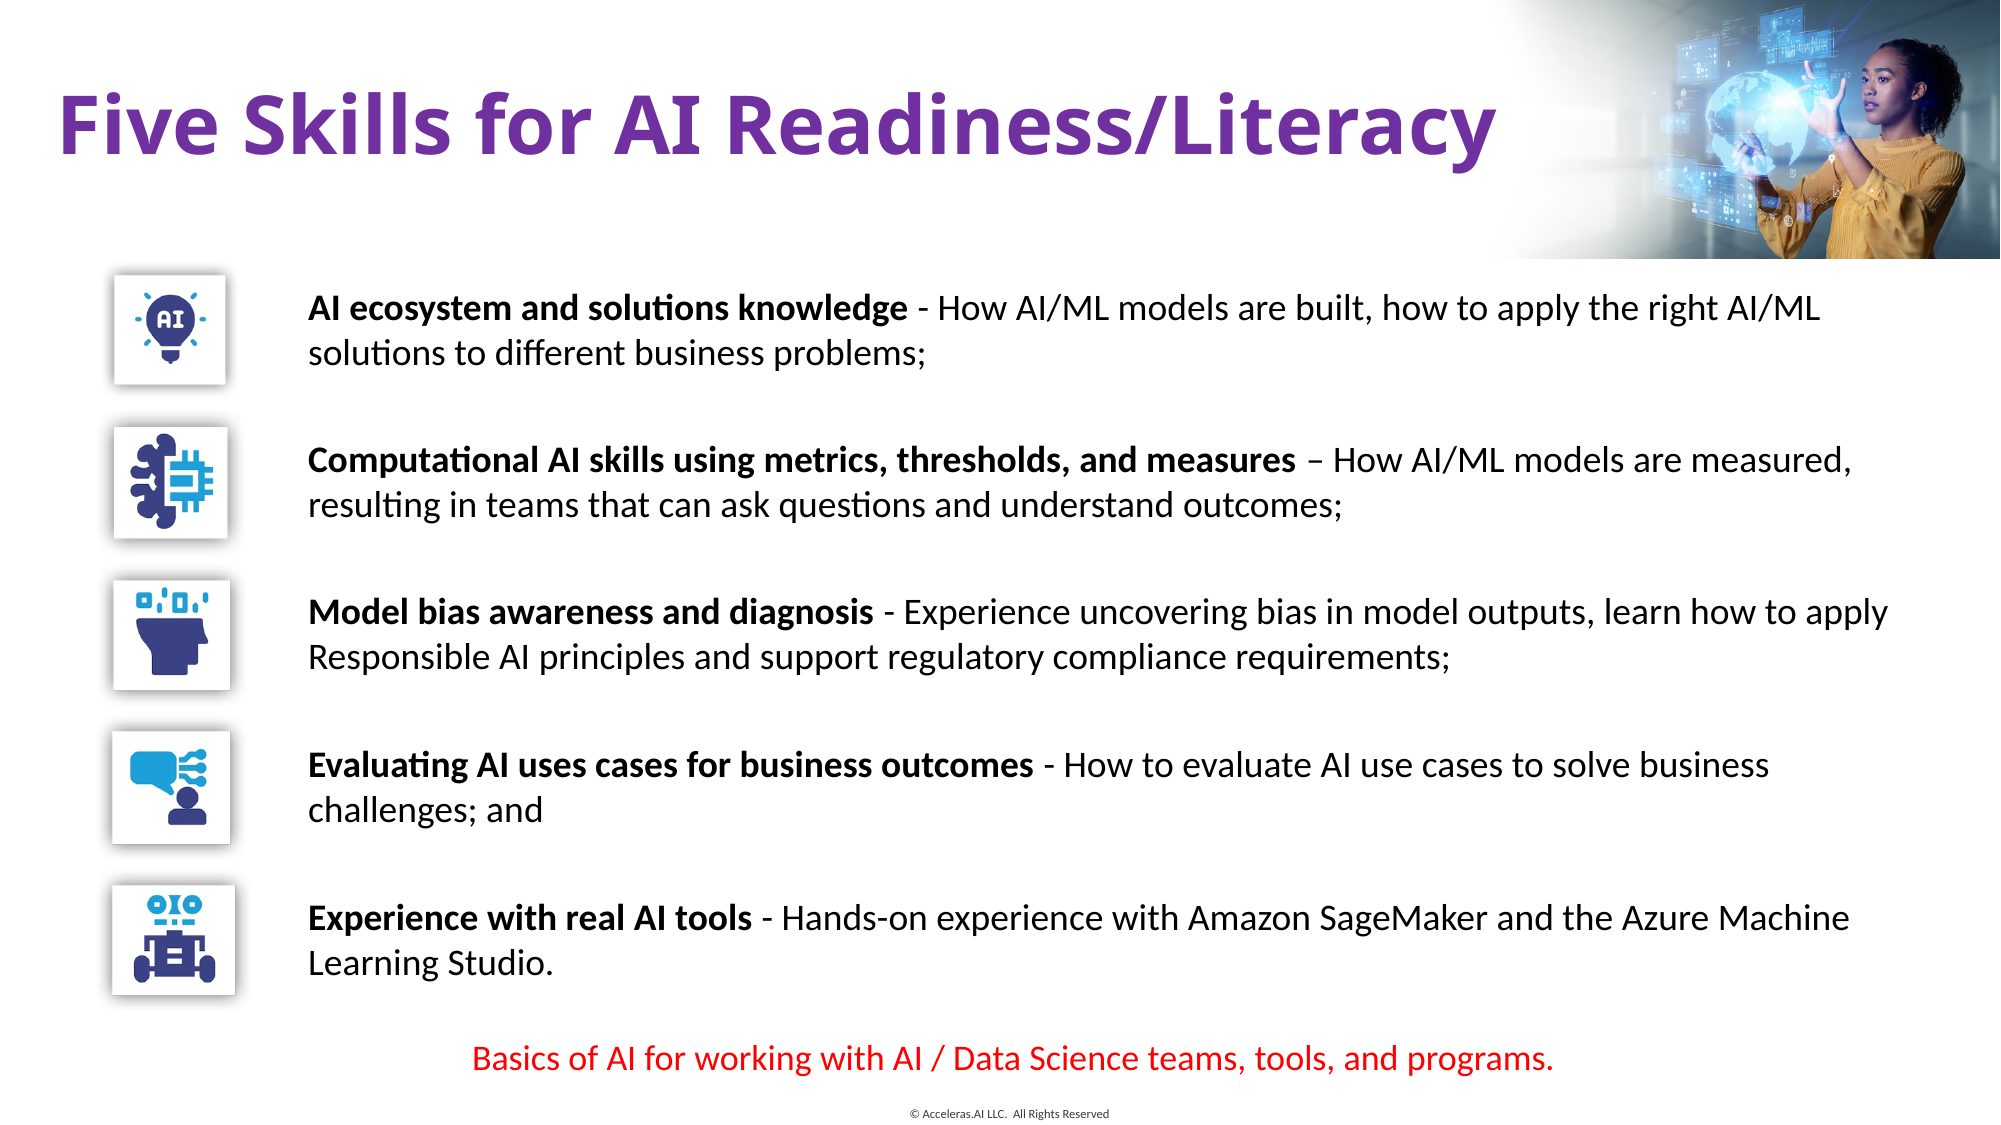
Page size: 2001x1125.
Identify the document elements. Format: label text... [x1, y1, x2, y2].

text_box AI ecosystem and solutions knowledge - How AI/ML models are built, how to apply the right AI/ML solutions to different business problems; Computational AI skills using metrics, thresholds, and measures – How AI/ML models are measured, resulting in teams that can ask questions and understand outcomes; Model bias awareness and diagnosis - Experience uncovering bias in model outputs, learn how to apply Responsible AI principles and support regulatory compliance requirements; Evaluating AI uses cases for business outcomes - How to evaluate AI use cases to solve business challenges; and Experience with real AI tools - Hands-on experience with Amazon SageMaker and the Azure Machine Learning Studio. [293, 275, 1912, 991]
title Five Skills for AI Readiness/Literacy [41, 41, 1296, 214]
picture [95, 562, 248, 708]
picture [99, 260, 240, 399]
picture [94, 407, 247, 558]
picture [94, 867, 253, 1013]
picture [1296, 0, 2000, 259]
picture [94, 713, 248, 862]
text_box Basics of AI for working with AI / Data Science teams, tools, and programs. [457, 1031, 1687, 1104]
